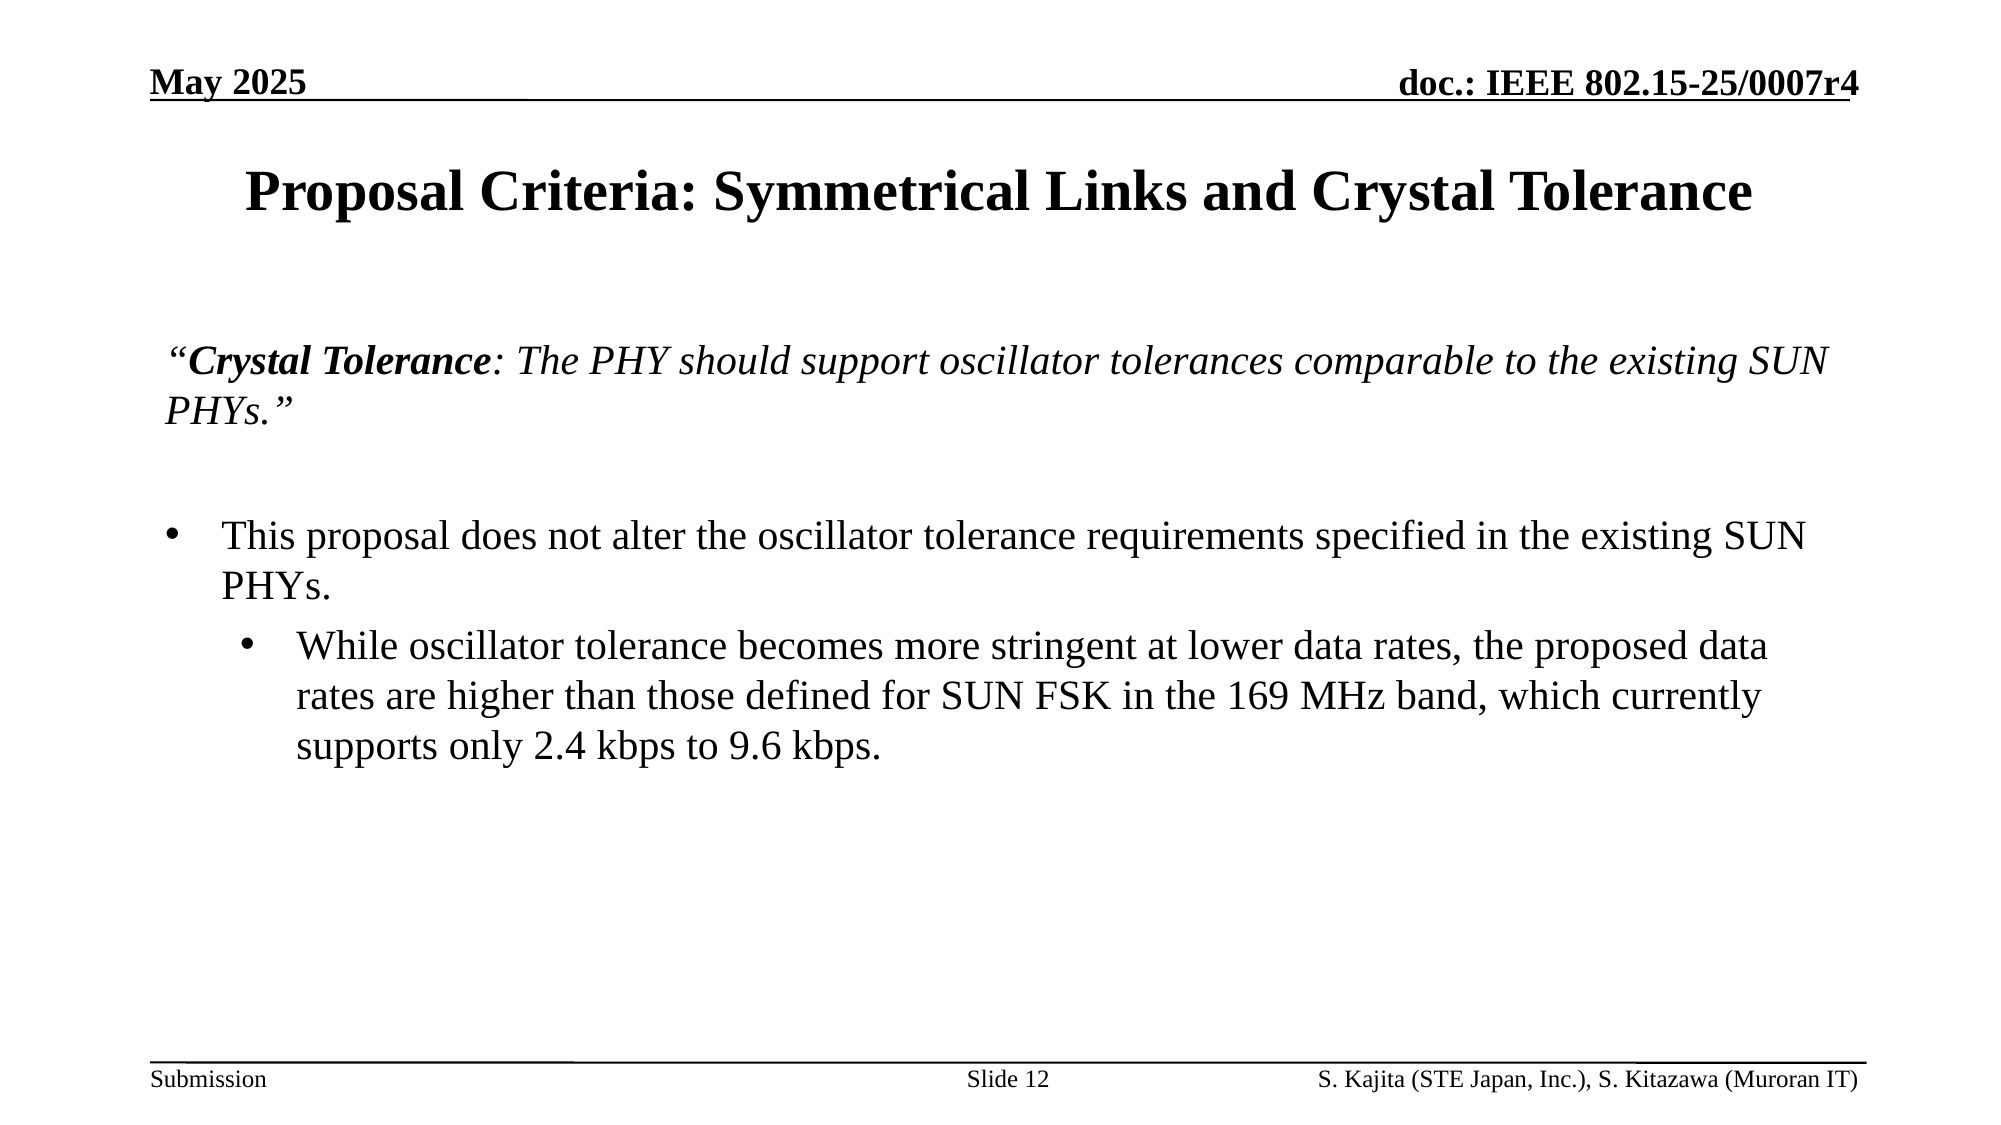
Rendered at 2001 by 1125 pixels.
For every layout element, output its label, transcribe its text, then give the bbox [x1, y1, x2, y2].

slide_number Slide 12 [950, 1061, 1067, 1123]
list “Crystal Tolerance: The PHY should support oscillator tolerances comparable to the existing SUN PHYs.” This proposal does not alter the oscillator tolerance requirements specified in the existing SUN PHYs. While oscillator tolerance becomes more stringent at lower data rates, the proposed data rates are higher than those defined for SUN FSK in the 169 MHz band, which currently supports only 2.4 kbps to 9.6 kbps. [149, 262, 1850, 1051]
title Proposal Criteria: Symmetrical Links and Crystal Tolerance [149, 112, 1850, 262]
